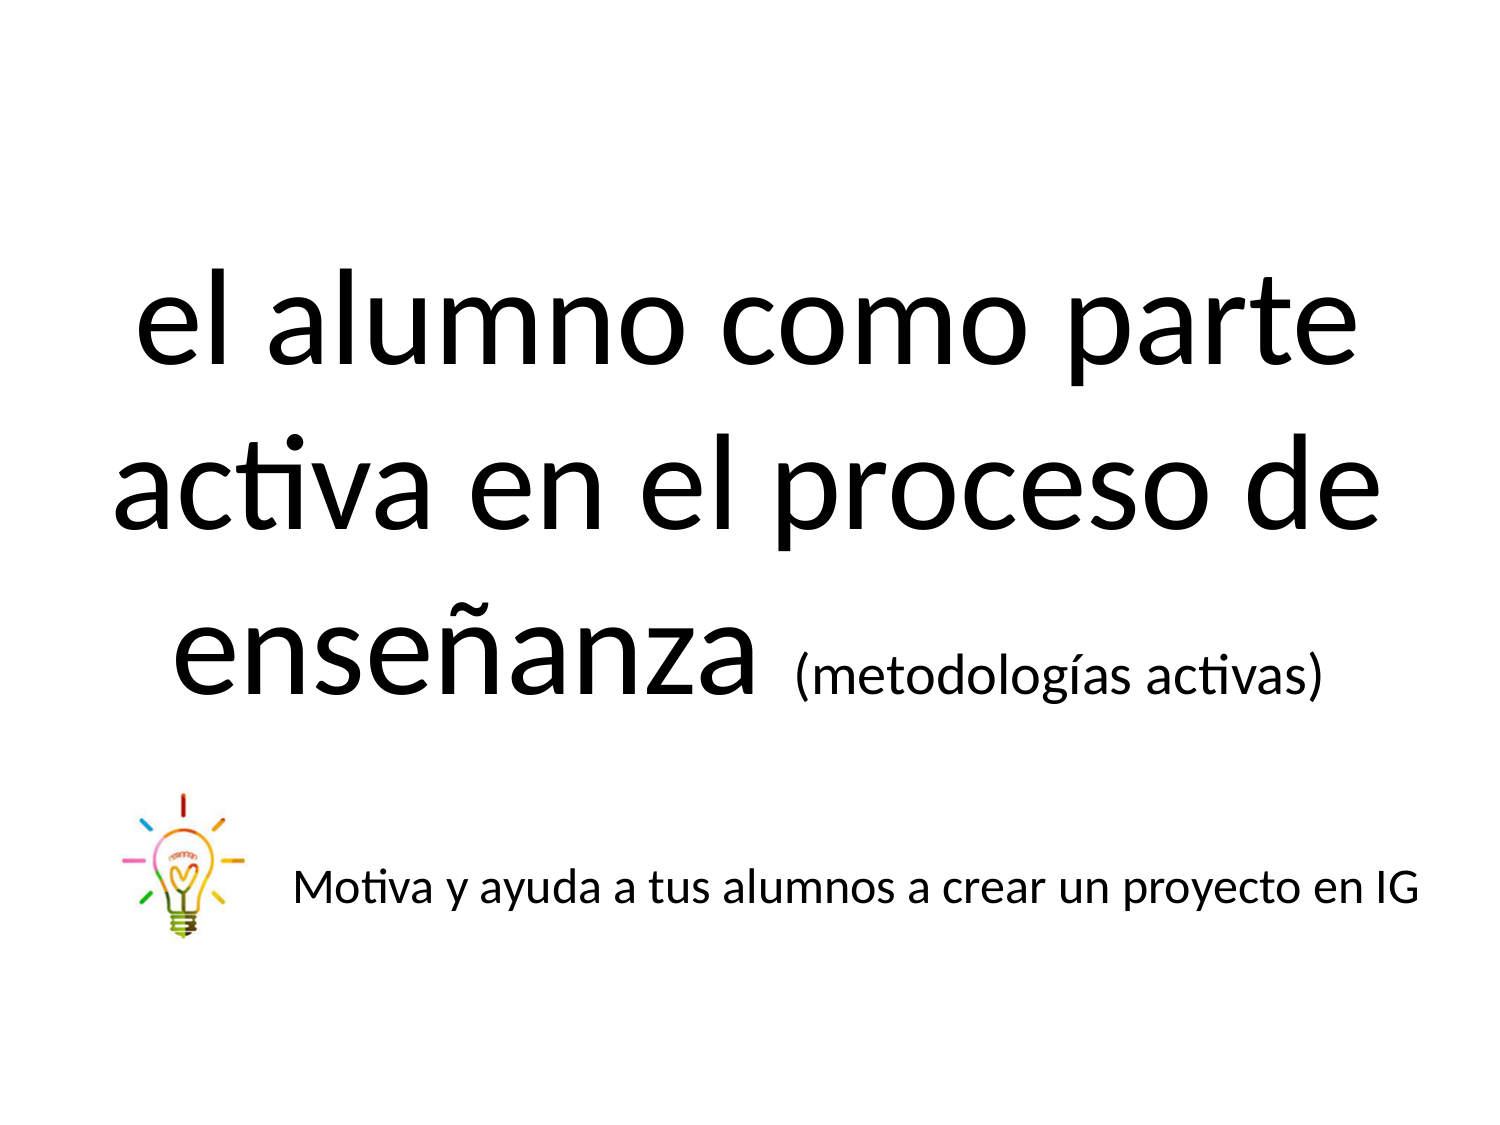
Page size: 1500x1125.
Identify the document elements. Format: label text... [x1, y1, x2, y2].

text_box el alumno como parte activa en el proceso de enseñanza (metodologías activas) [41, 219, 1456, 730]
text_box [100, 786, 1471, 947]
